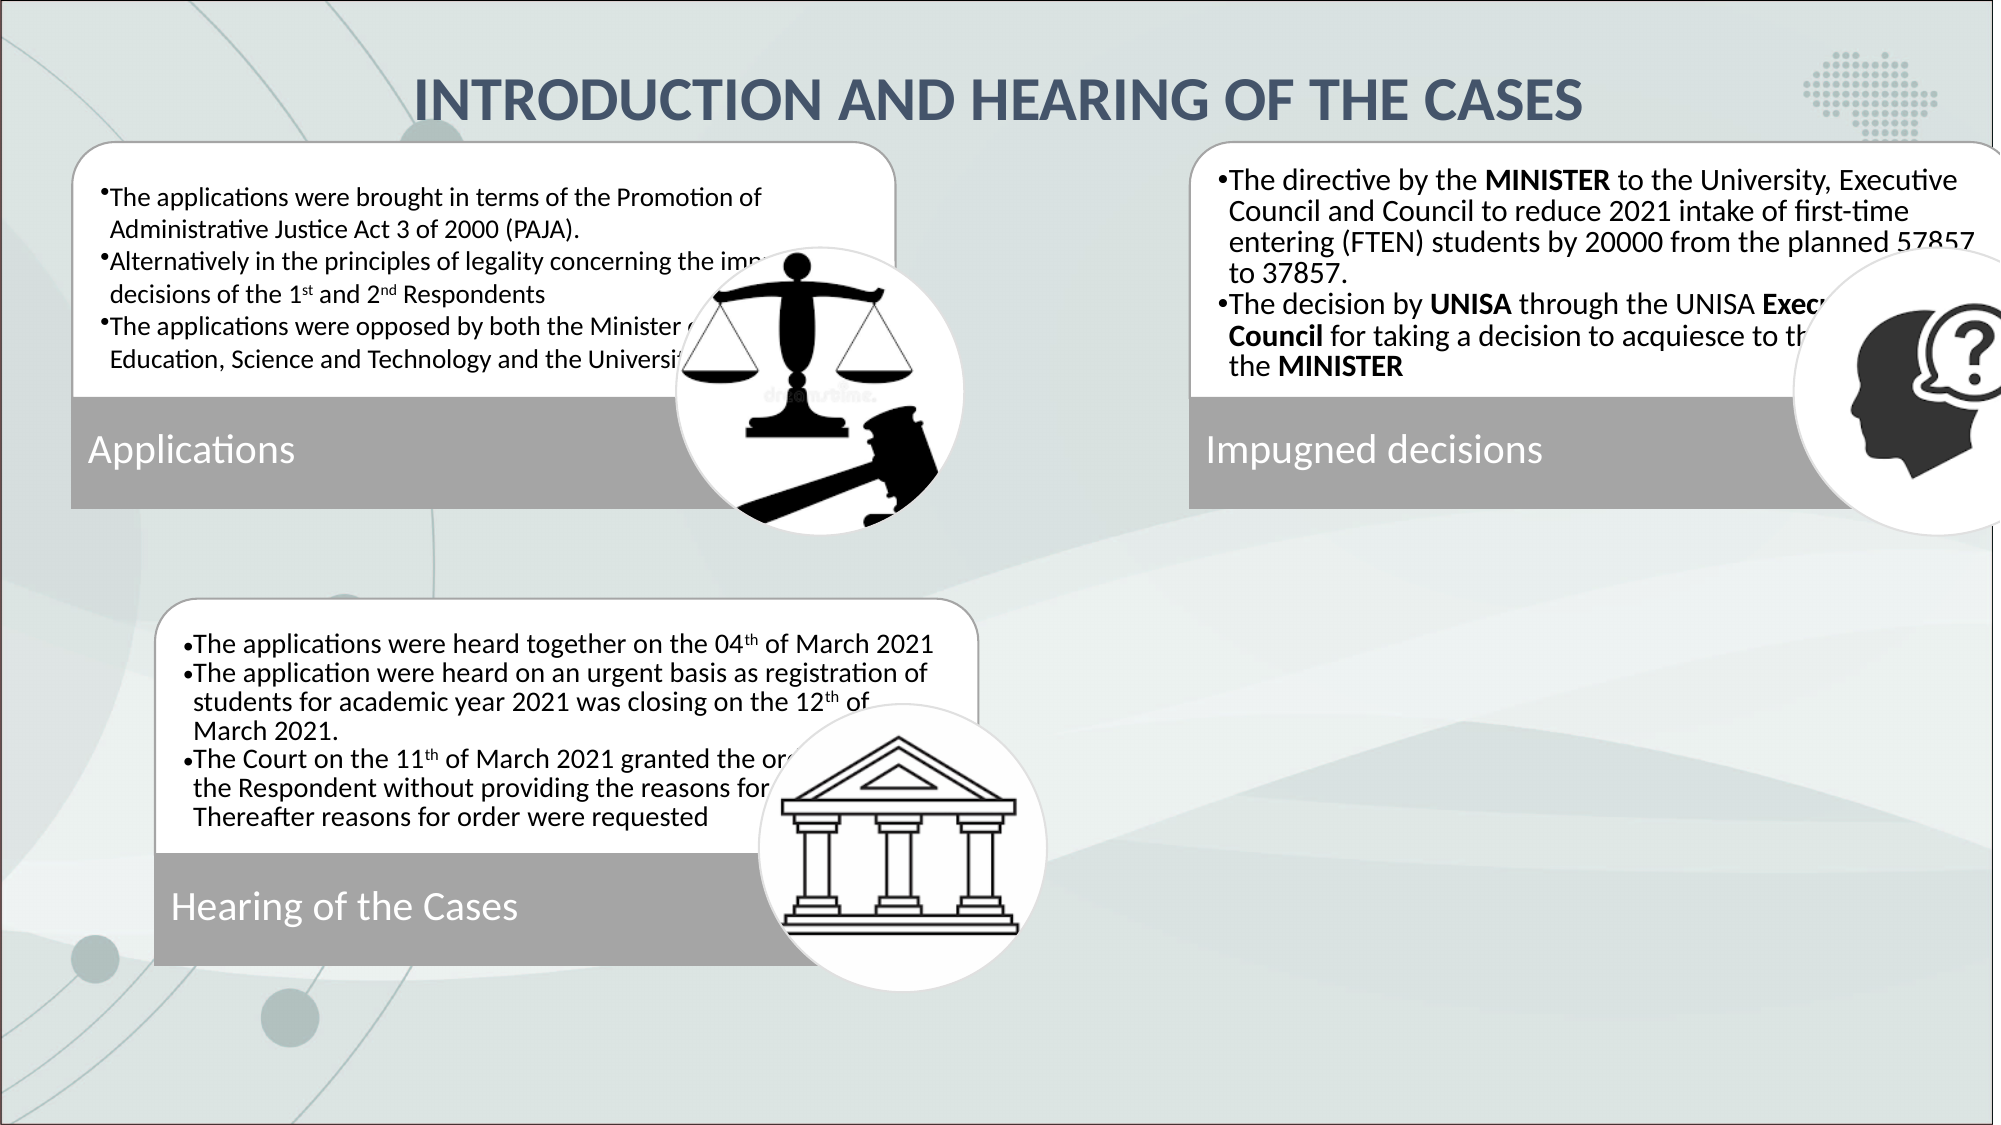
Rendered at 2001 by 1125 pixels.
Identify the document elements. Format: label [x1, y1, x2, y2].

text_box [72, 142, 1928, 993]
picture [0, 0, 2001, 1125]
